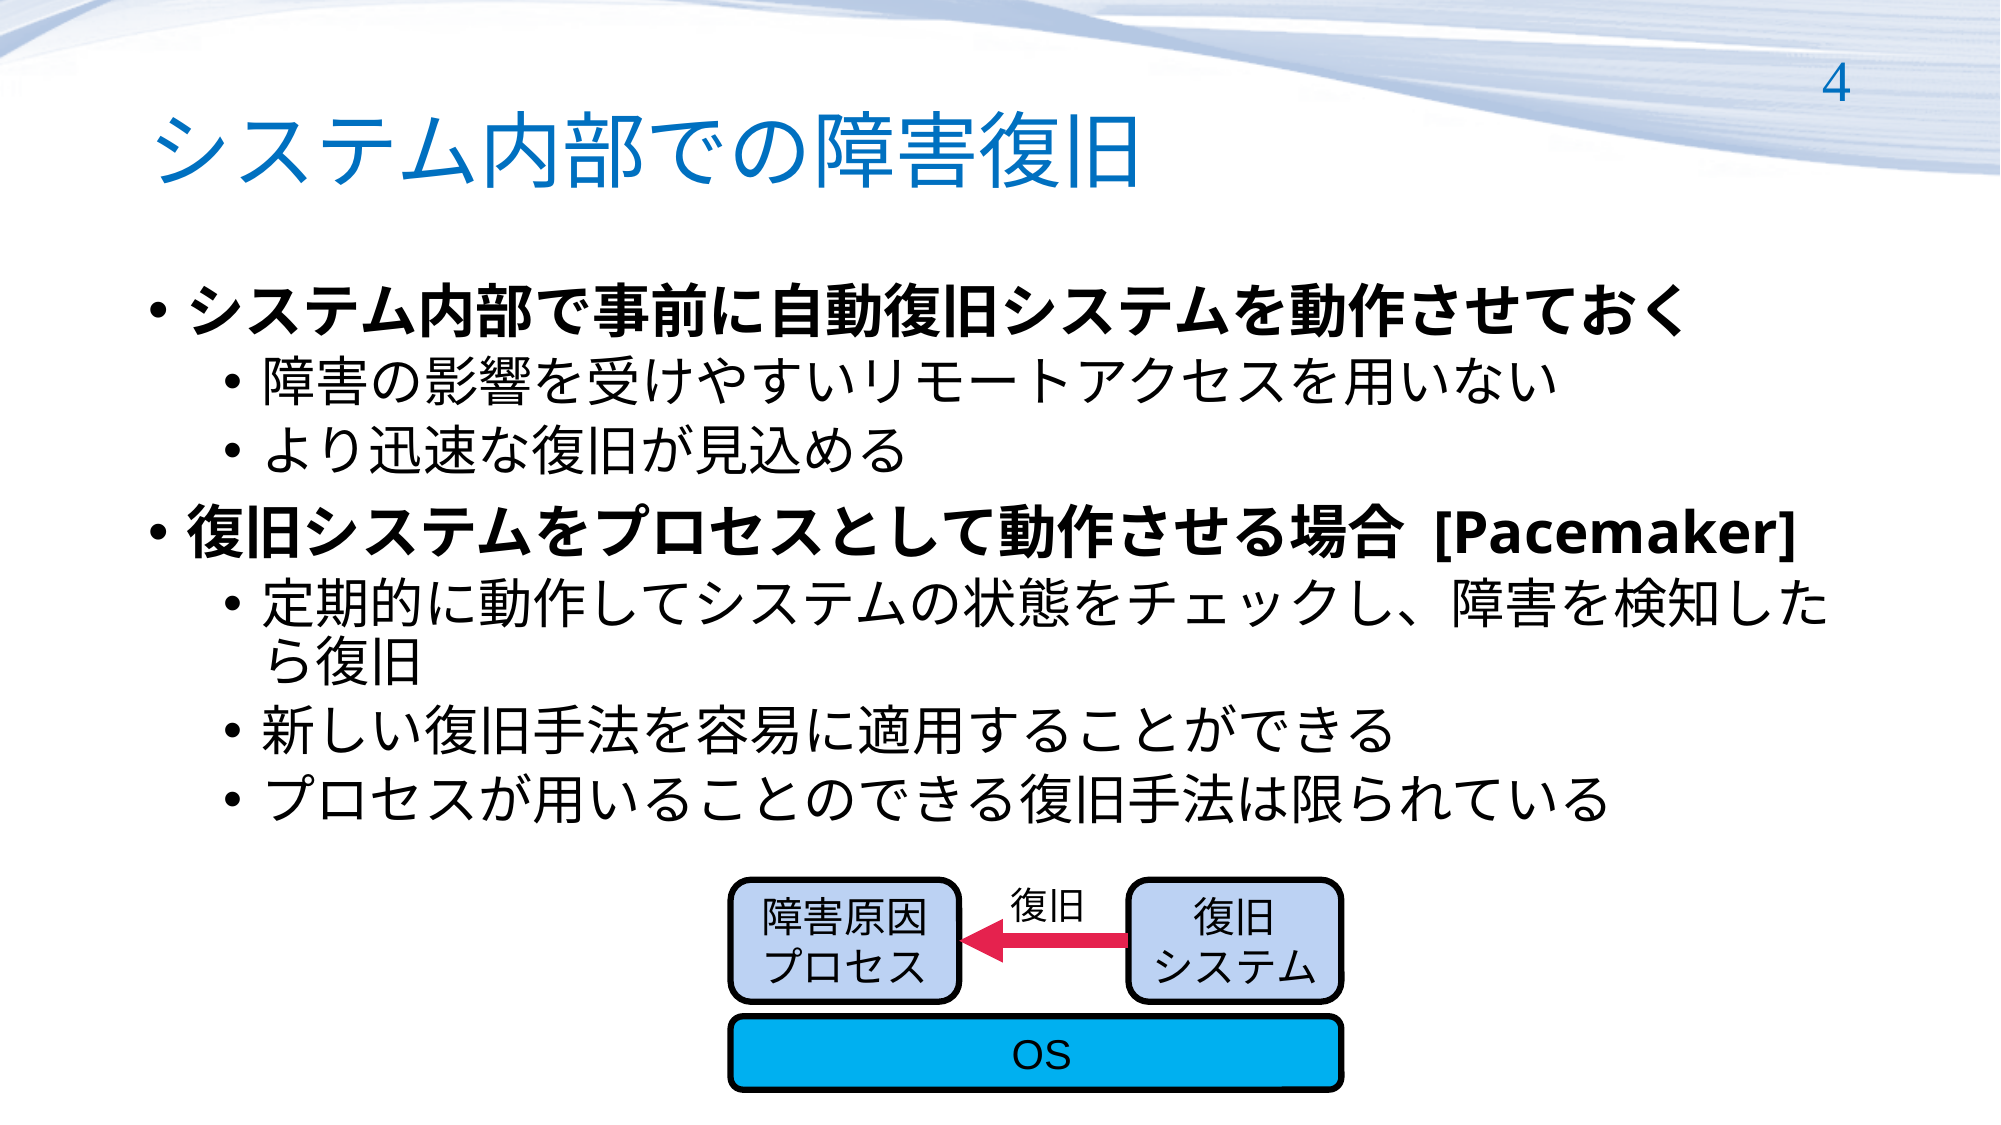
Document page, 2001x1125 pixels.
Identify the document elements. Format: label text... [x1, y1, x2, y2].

slide_number 4 [1393, 48, 1867, 108]
text_box 復旧 [995, 874, 1101, 933]
text_box OS [729, 1015, 1343, 1091]
text_box 障害原因 プロセス [729, 878, 961, 1003]
list システム内部で事前に自動復旧システムを動作させておく 障害の影響を受けやすいリモートアクセスを用いない より迅速な復旧が見込める 復旧システムをプロセスとして動作させる場合 [Pacemaker] 定期的に動作してシステムの状態をチェックし、障害を検知したら復旧 新しい復旧手法を容易に適用することができる プロセスが用いることのできる復旧手法は限られている [133, 274, 1867, 1027]
text_box 復旧 システム [1127, 878, 1343, 1003]
title システム内部での障害復旧 [133, 48, 1867, 261]
